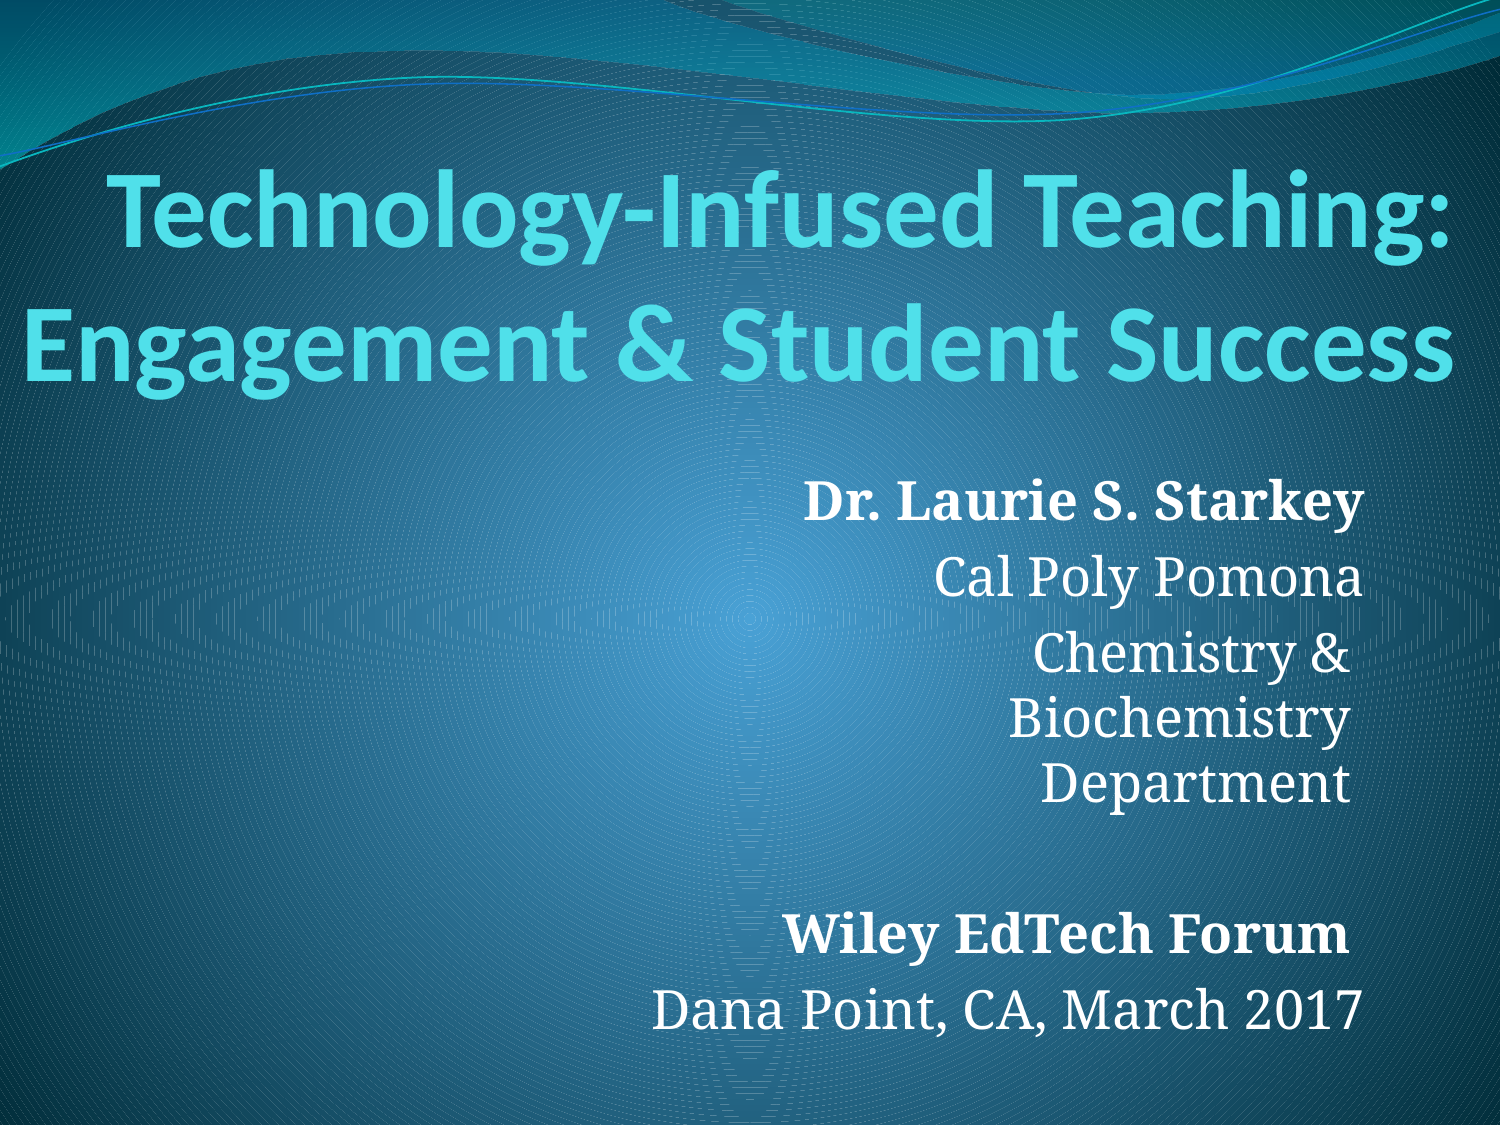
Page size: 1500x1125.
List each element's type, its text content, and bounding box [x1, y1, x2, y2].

title Technology-Infused Teaching: Engagement & Student Success [0, 101, 1460, 404]
subtitle Dr. Laurie S. Starkey Cal Poly Pomona Chemistry & Biochemistry Department Wiley EdTech Forum Dana Point, CA, March 2017 [87, 458, 1376, 1059]
